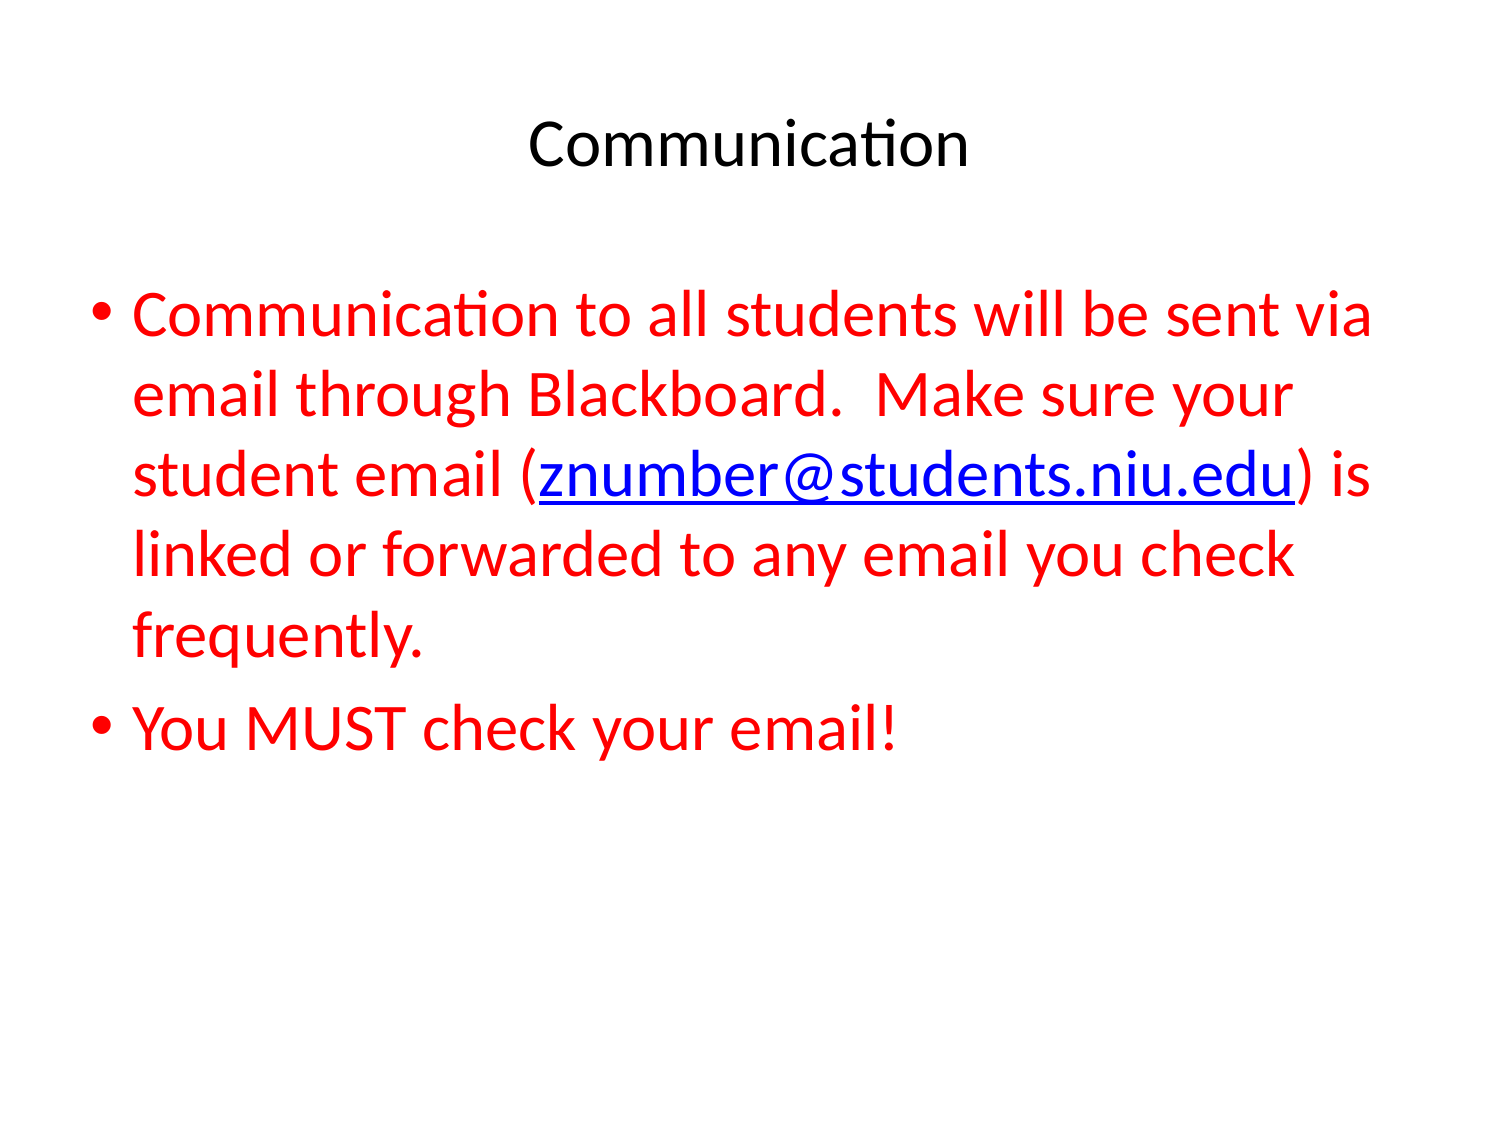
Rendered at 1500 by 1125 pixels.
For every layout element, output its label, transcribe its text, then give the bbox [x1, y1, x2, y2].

list Communication to all students will be sent via email through Blackboard. Make sure your student email (znumber@students.niu.edu) is linked or forwarded to any email you check frequently. You MUST check your email! [75, 262, 1425, 1005]
title Communication [75, 45, 1425, 233]
